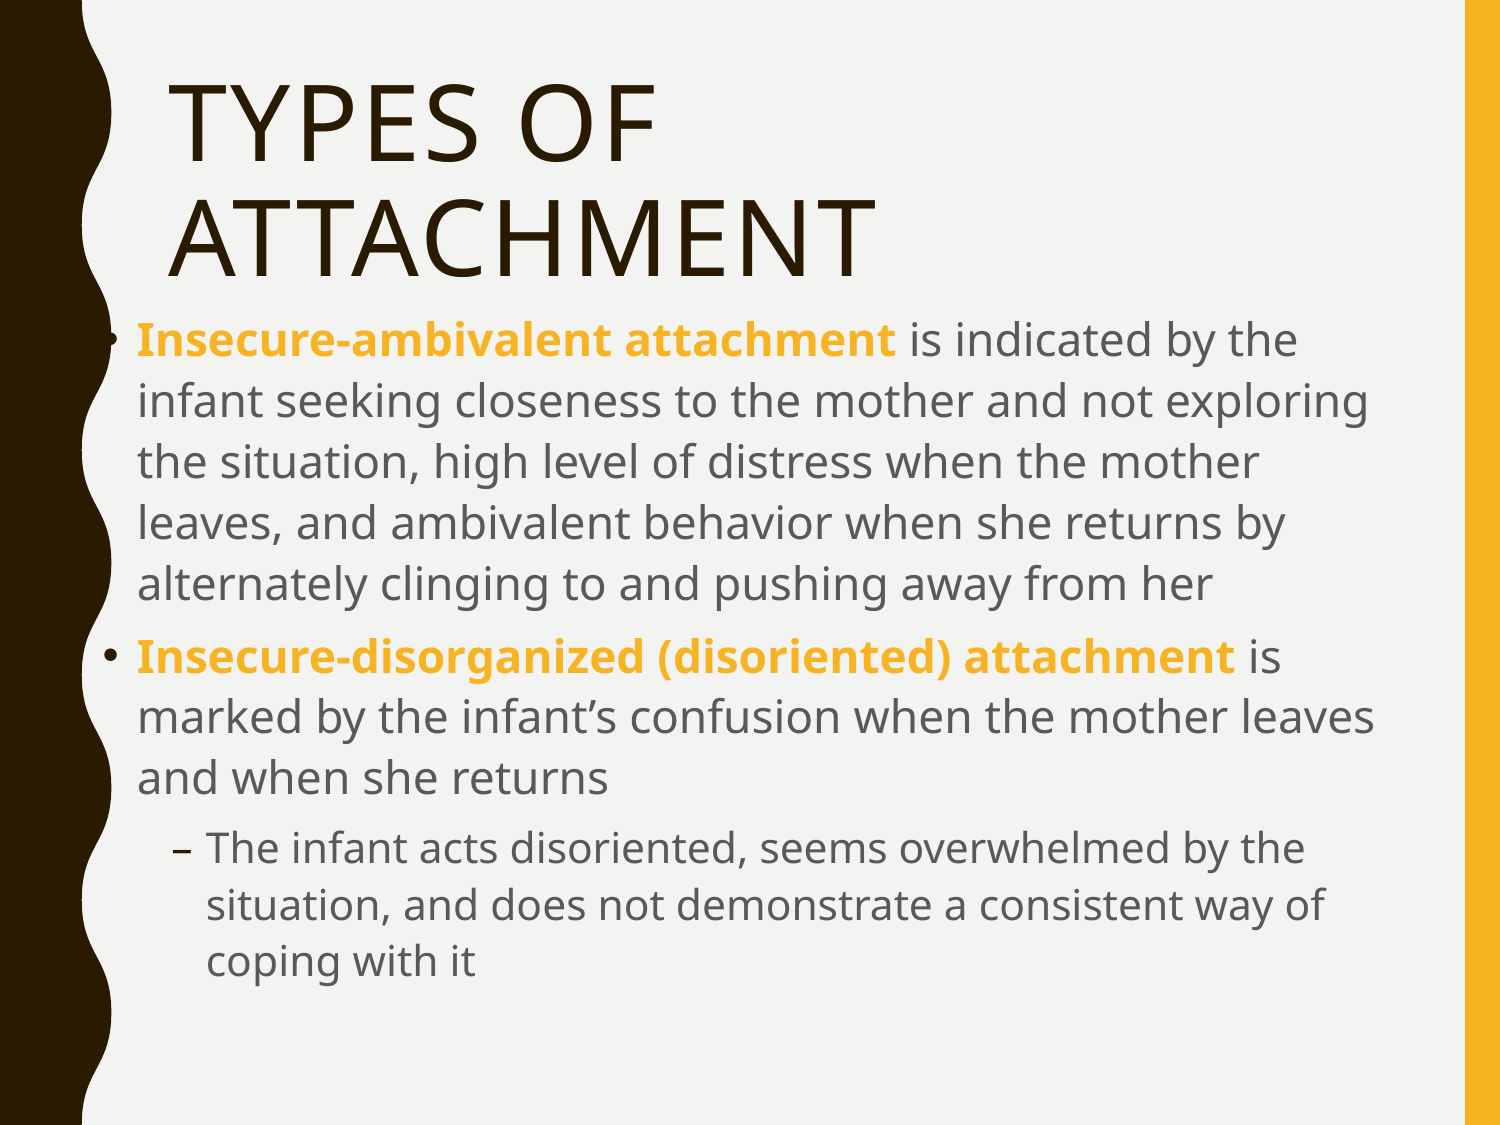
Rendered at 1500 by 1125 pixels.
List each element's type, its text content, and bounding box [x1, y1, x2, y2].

list Insecure-ambivalent attachment is indicated by the infant seeking closeness to the mother and not exploring the situation, high level of distress when the mother leaves, and ambivalent behavior when she returns by alternately clinging to and pushing away from her Insecure-disorganized (disoriented) attachment is marked by the infant’s confusion when the mother leaves and when she returns The infant acts disoriented, seems overwhelmed by the situation, and does not demonstrate a consistent way of coping with it [87, 297, 1396, 1004]
title Types of Attachment [154, 62, 1407, 308]
